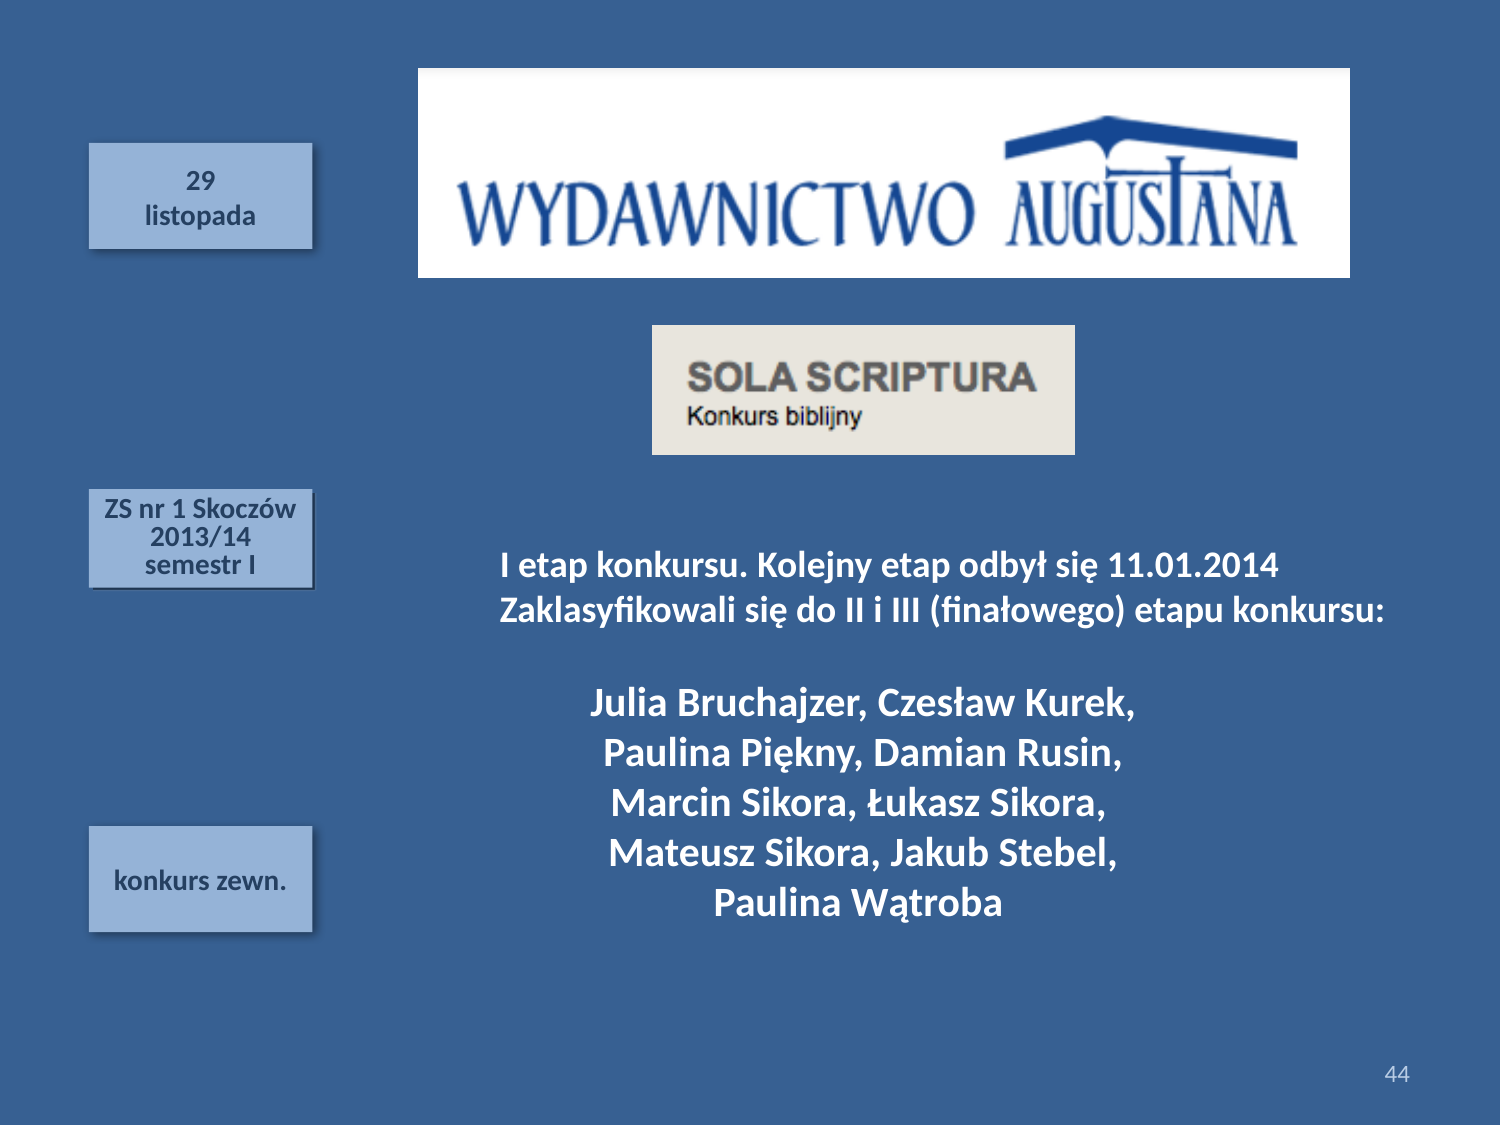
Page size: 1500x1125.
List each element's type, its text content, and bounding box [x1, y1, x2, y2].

picture [651, 325, 1076, 455]
picture [418, 68, 1350, 278]
text_box Julia Bruchajzer, Czesław Kurek, Paulina Piękny, Damian Rusin, Marcin Sikora, Łukasz Sikora, Mateusz Sikora, Jakub Stebel, Paulina Wątroba [488, 666, 1239, 932]
slide_number 44 [1074, 1042, 1425, 1103]
text_box I etap konkursu. Kolejny etap odbył się 11.01.2014 Zaklasyfikowali się do II i III (finałowego) etapu konkursu: [485, 533, 1410, 638]
text_box ZS nr 1 Skoczów 2013/14 semestr I [88, 489, 313, 588]
text_box konkurs zewn. [88, 826, 313, 933]
text_box 29 listopada [88, 142, 313, 249]
